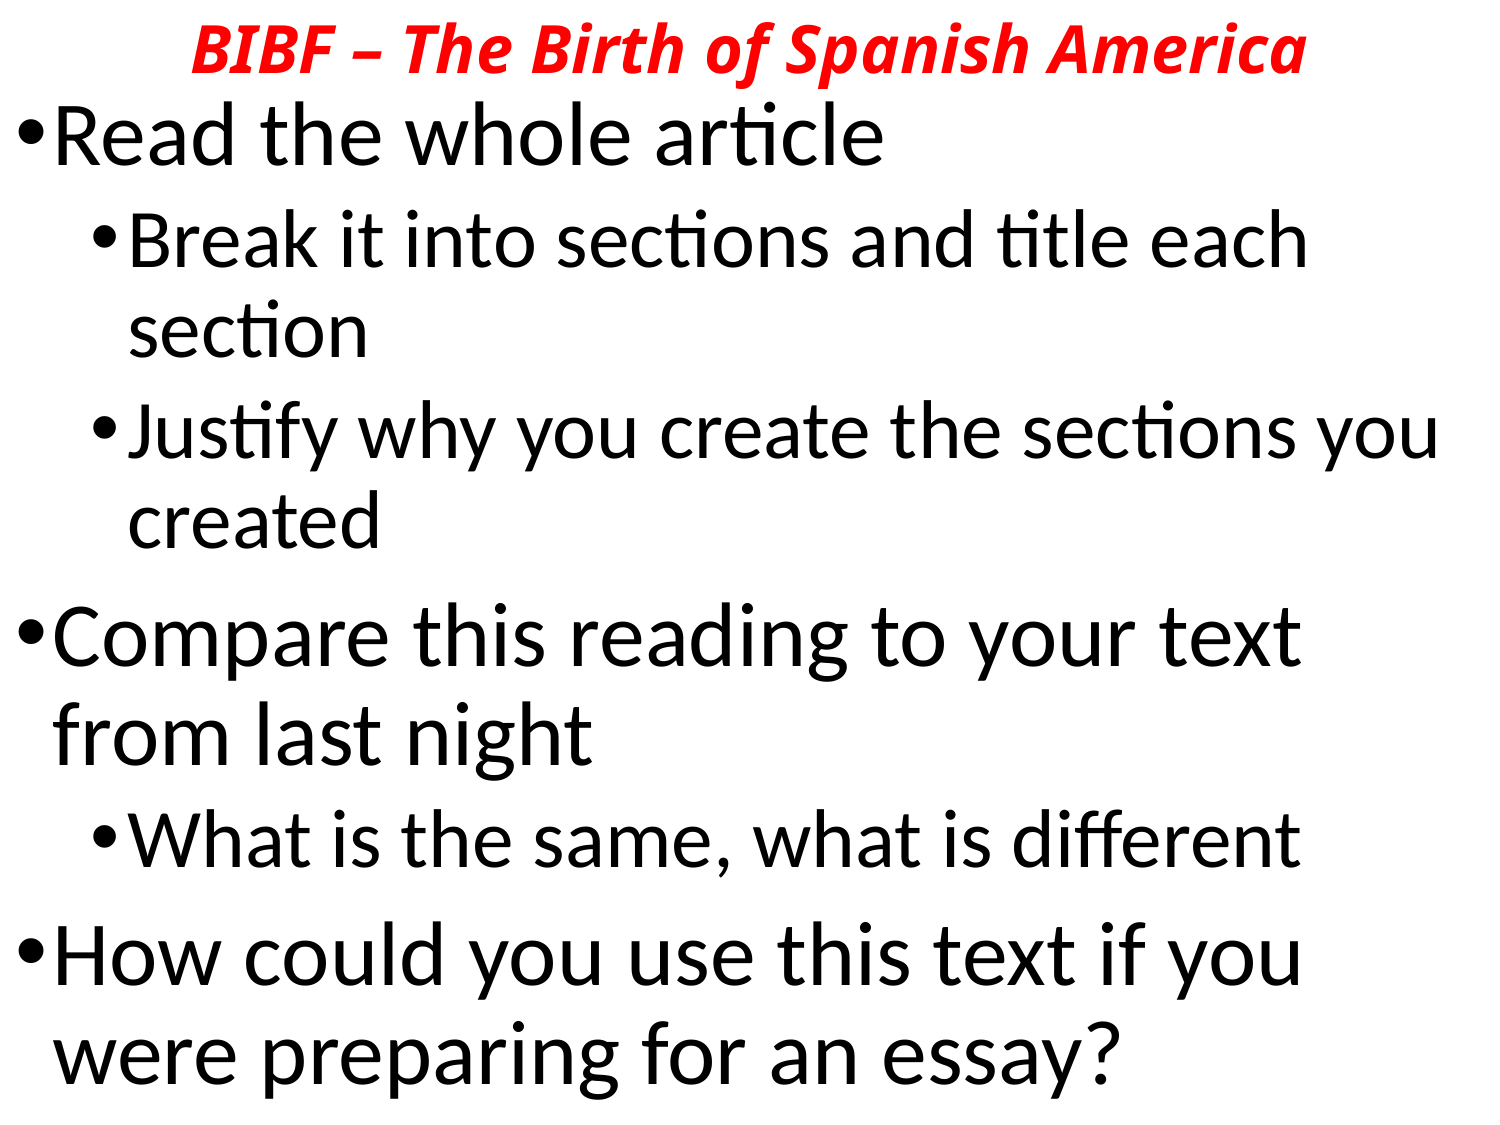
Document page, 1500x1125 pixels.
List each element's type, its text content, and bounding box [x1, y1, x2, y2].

title BIBF – The Birth of Spanish America [0, 0, 1500, 79]
list Read the whole article Break it into sections and title each section Justify why you create the sections you created Compare this reading to your text from last night What is the same, what is different How could you use this text if you were preparing for an essay? [0, 79, 1500, 1125]
